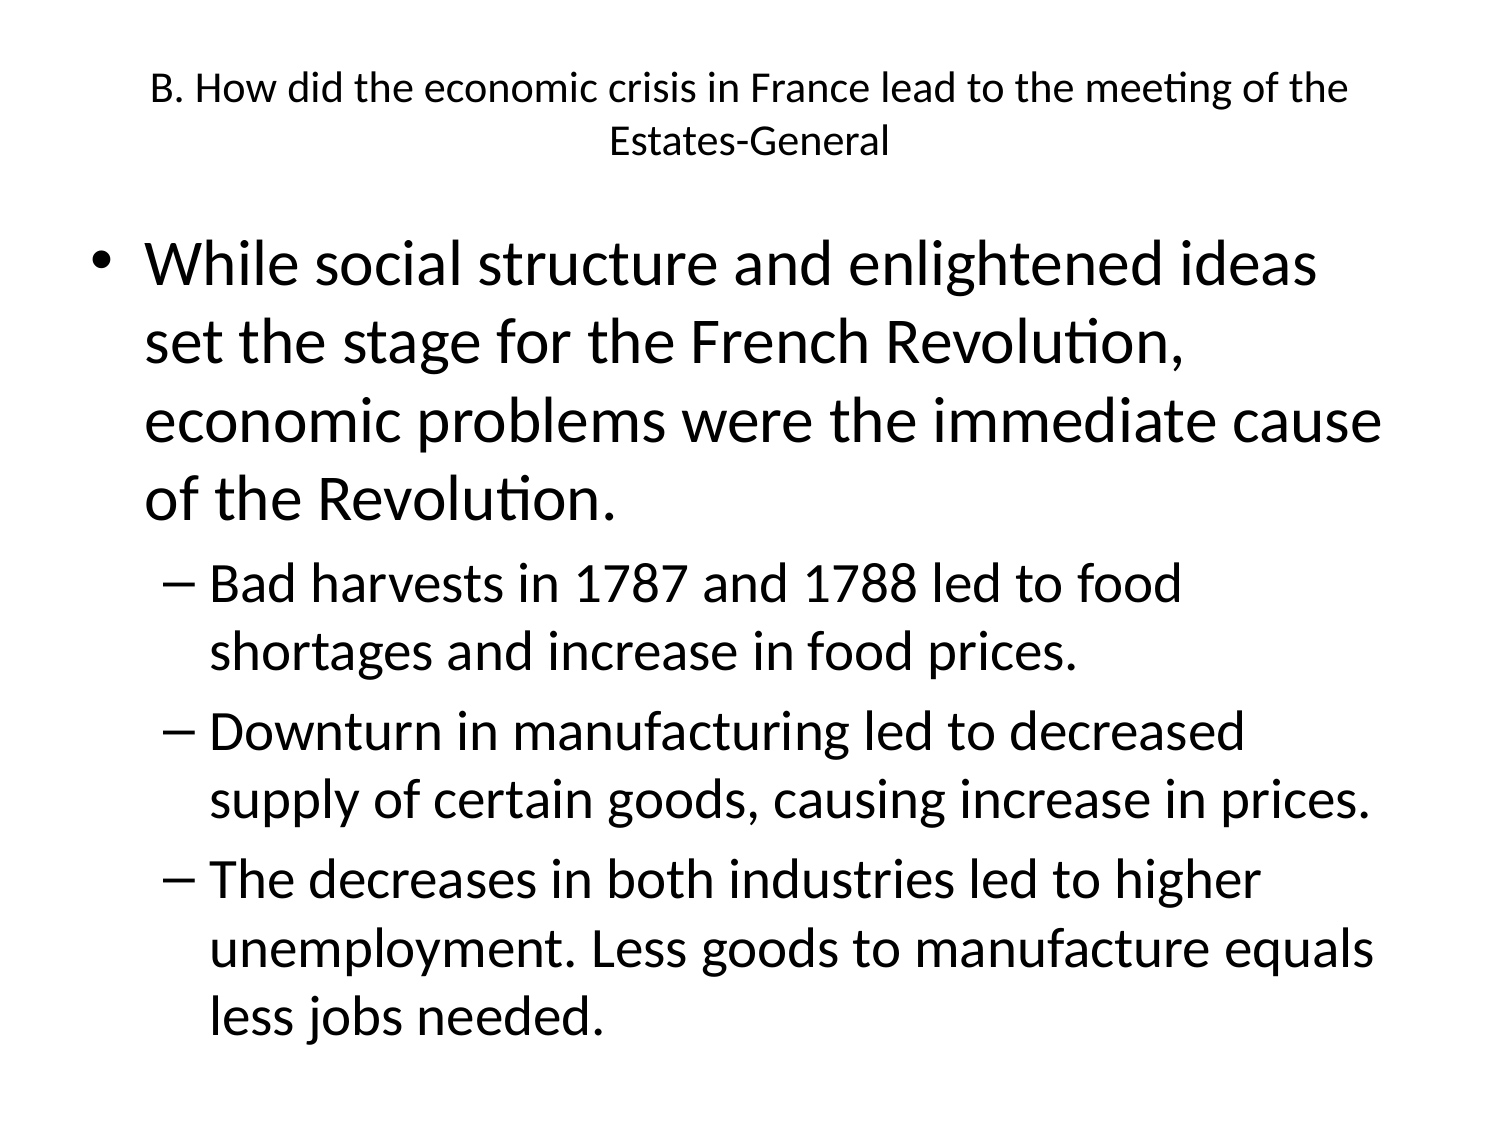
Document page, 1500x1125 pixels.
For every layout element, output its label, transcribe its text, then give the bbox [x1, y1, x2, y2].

list While social structure and enlightened ideas set the stage for the French Revolution, economic problems were the immediate cause of the Revolution. Bad harvests in 1787 and 1788 led to food shortages and increase in food prices. Downturn in manufacturing led to decreased supply of certain goods, causing increase in prices. The decreases in both industries led to higher unemployment. Less goods to manufacture equals less jobs needed. [74, 212, 1426, 1063]
title B. How did the economic crisis in France lead to the meeting of the Estates-General [74, 49, 1426, 212]
